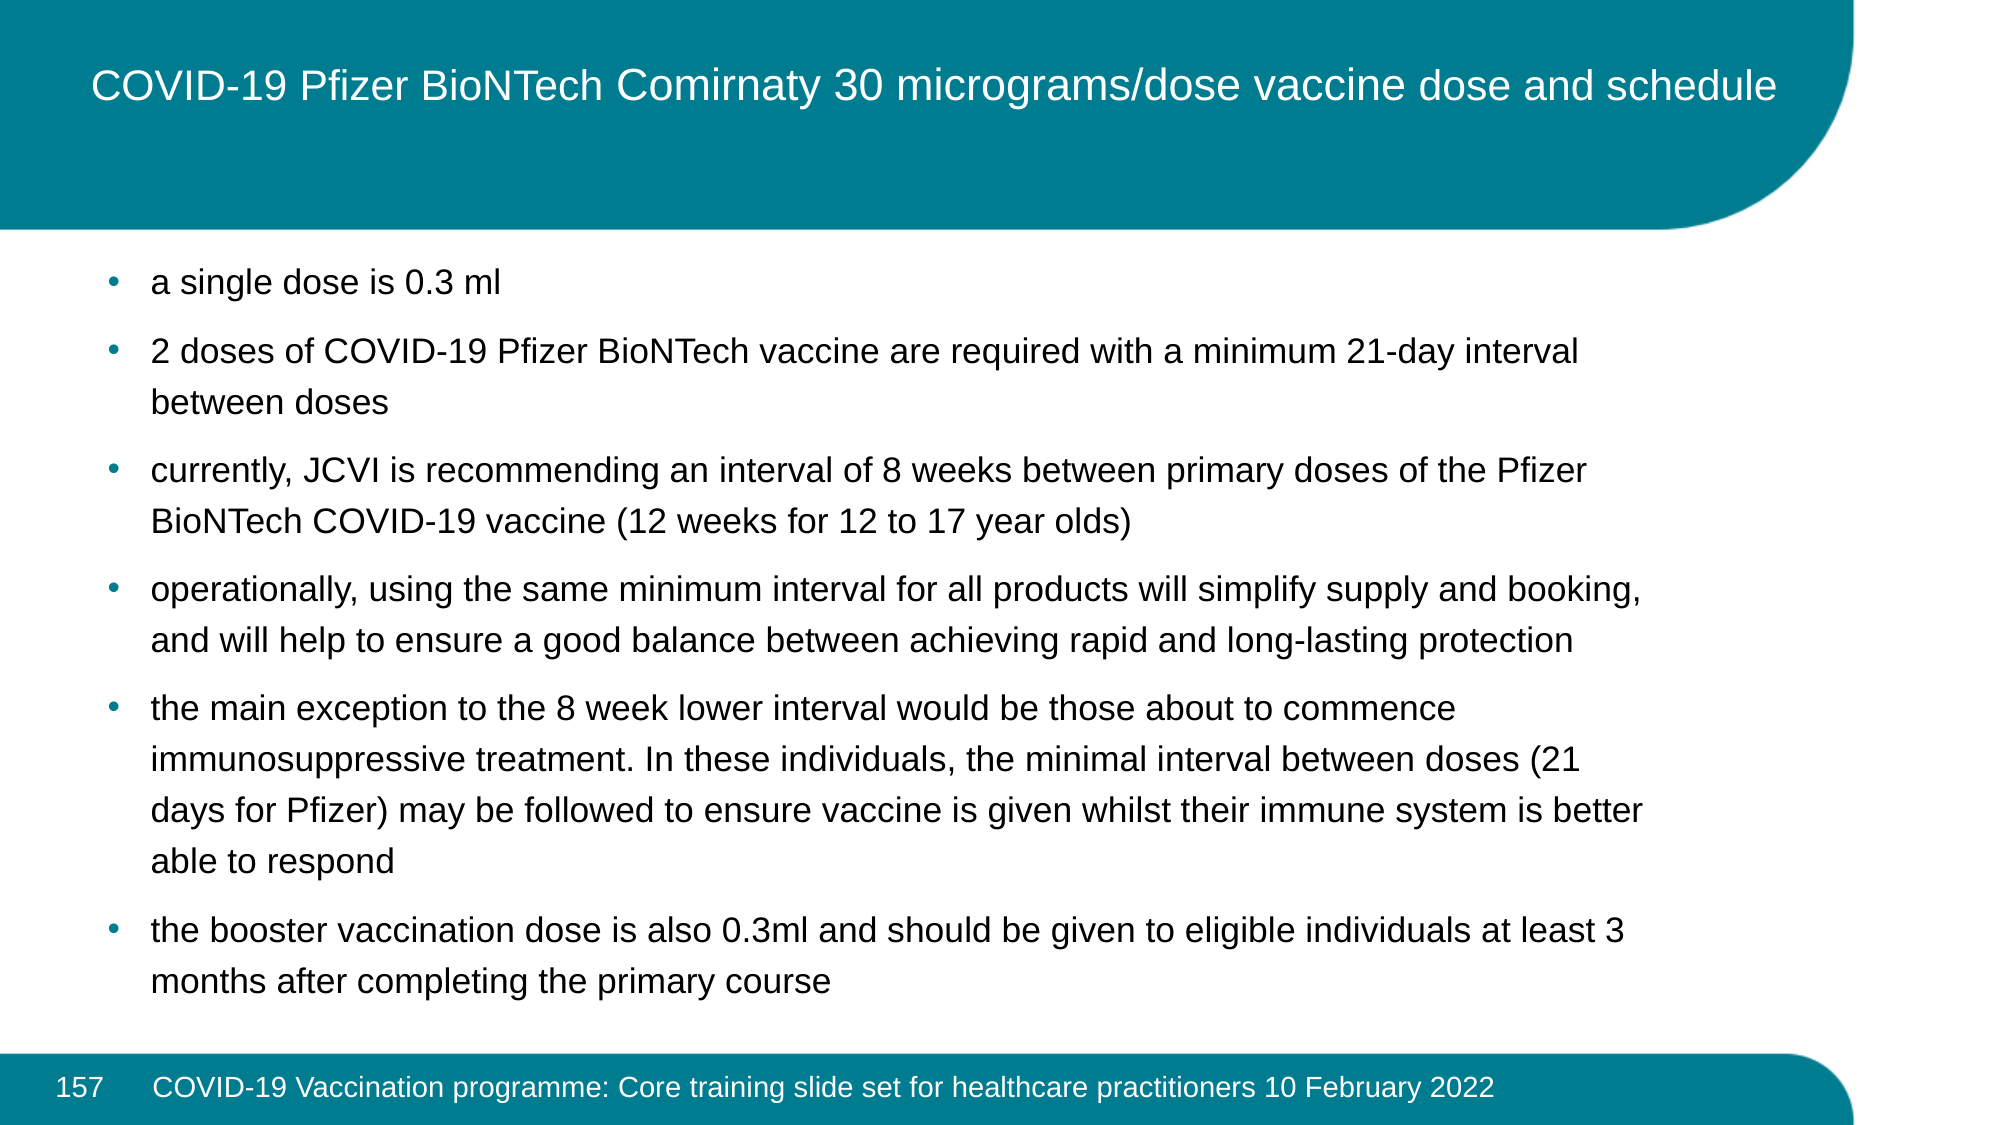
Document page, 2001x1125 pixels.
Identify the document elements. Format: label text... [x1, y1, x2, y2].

slide_number 157 [21, 1056, 120, 1117]
footer COVID-19 Vaccination programme: Core training slide set for healthcare practitioners 10 February 2022 [137, 1056, 1780, 1116]
list a single dose is 0.3 ml 2 doses of COVID-19 Pfizer BioNTech vaccine are required with a minimum 21-day interval between doses currently, JCVI is recommending an interval of 8 weeks between primary doses of the Pfizer BioNTech COVID-19 vaccine (12 weeks for 12 to 17 year olds) operationally, using the same minimum interval for all products will simplify supply and booking, and will help to ensure a good balance between achieving rapid and long-lasting protection the main exception to the 8 week lower interval would be those about to commence immunosuppressive treatment. In these individuals, the minimal interval between doses (21 days for Pfizer) may be followed to ensure vaccine is given whilst their immune system is better able to respond the booster vaccination dose is also 0.3ml and should be given to eligible individuals at least 3 months after completing the primary course [92, 243, 1682, 1020]
title COVID-19 Pfizer BioNTech Comirnaty 30 micrograms/dose vaccine dose and schedule [75, 53, 1832, 220]
